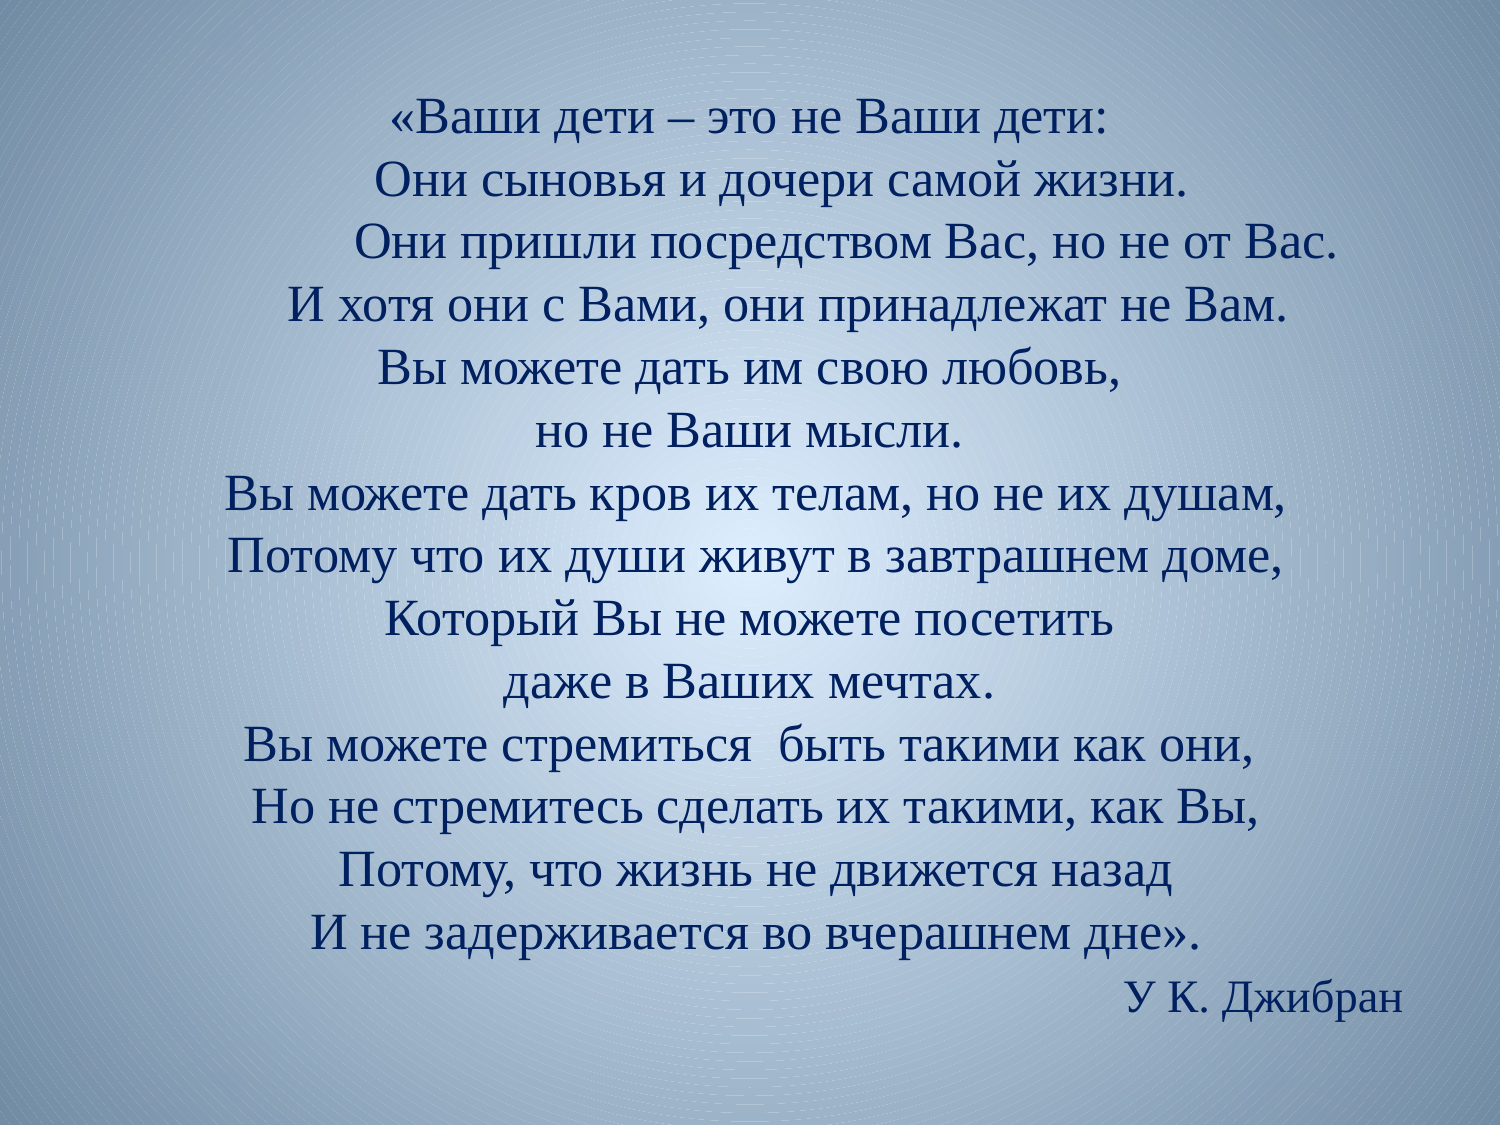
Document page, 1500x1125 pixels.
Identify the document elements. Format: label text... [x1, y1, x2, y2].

title «Ваши дети – это не Ваши дети: Они сыновья и дочери самой жизни. Они пришли посредством Вас, но не от Вас. И хотя они с Вами, они принадлежат не Вам. Вы можете дать им свою любовь, но не Ваши мысли. Вы можете дать кров их телам, но не их душам, Потому что их души живут в завтрашнем доме, Который Вы не можете посетить даже в Ваших мечтах. Вы можете стремиться быть такими как они, Но не стремитесь сделать их такими, как Вы, Потому, что жизнь не движется назад И не задерживается во вчерашнем дне». У К. Джибран [75, 45, 1425, 1059]
